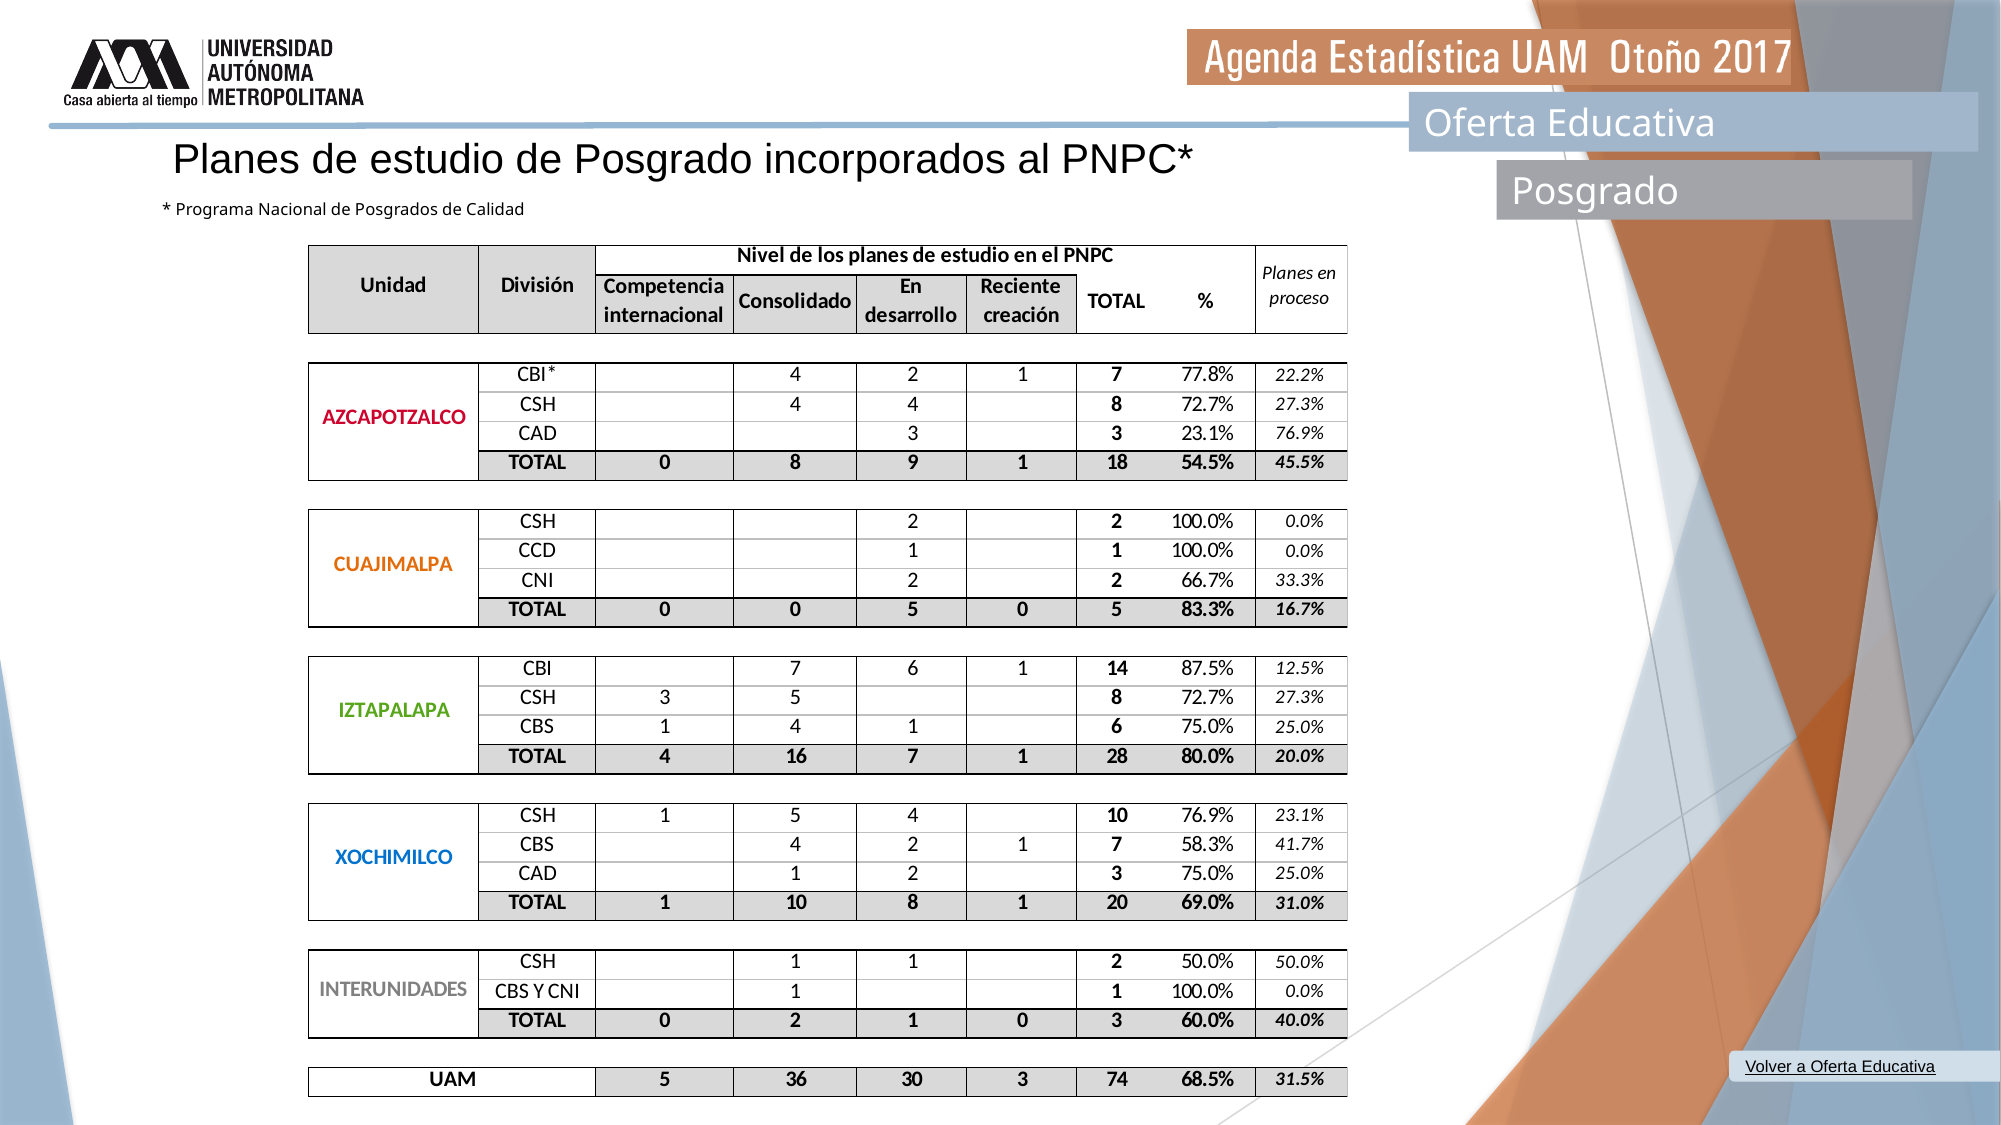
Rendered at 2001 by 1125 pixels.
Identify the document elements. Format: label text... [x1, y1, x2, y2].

text_box Oferta Educativa [1408, 91, 1979, 152]
picture [63, 39, 365, 108]
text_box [50, 123, 1452, 127]
text_box Volver a Oferta Educativa [1727, 1049, 2000, 1084]
picture [1186, 28, 1792, 85]
picture [307, 244, 1350, 1099]
text_box Posgrado [1496, 160, 1913, 220]
text_box * Programa Nacional de Posgrados de Calidad [147, 191, 540, 227]
text_box Planes de estudio de Posgrado incorporados al PNPC* [157, 136, 1483, 190]
